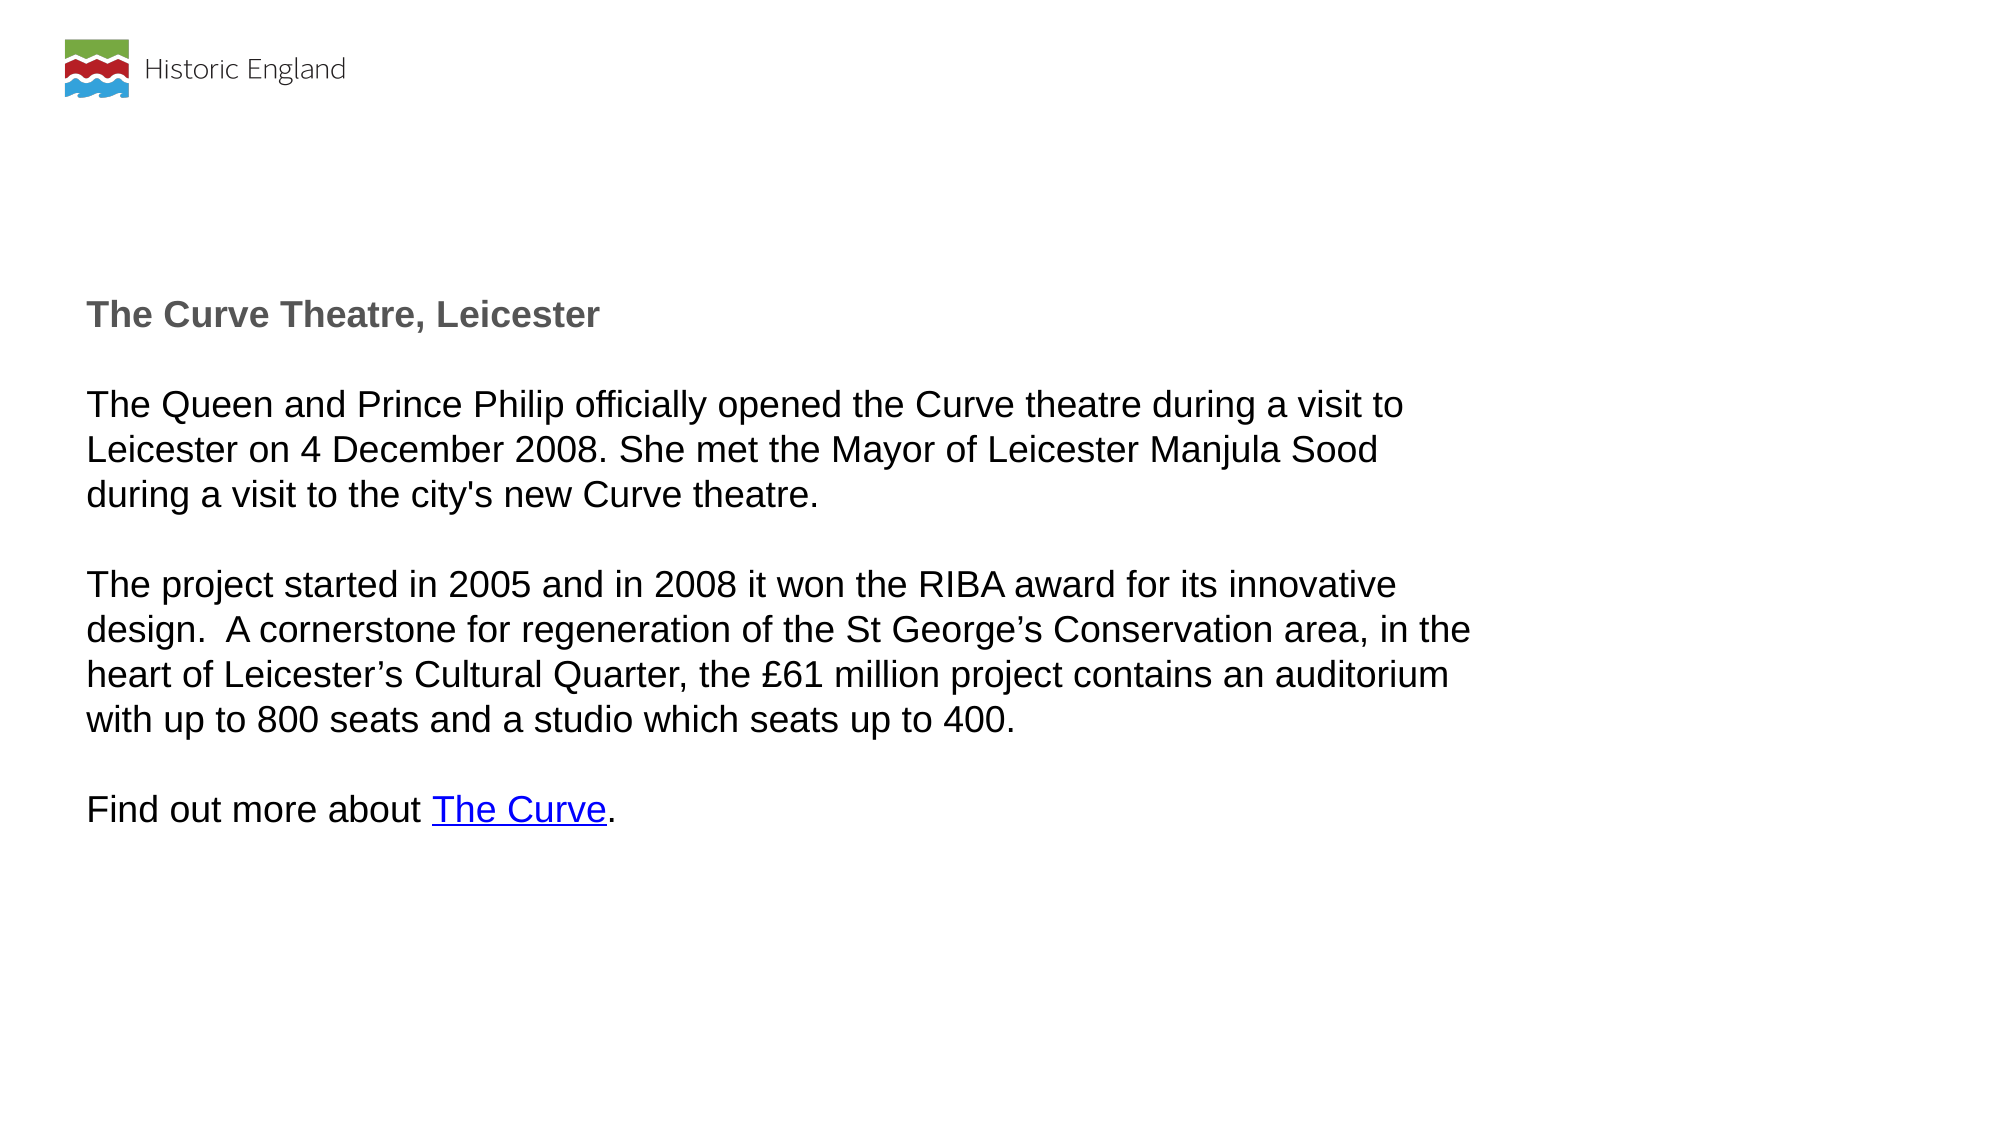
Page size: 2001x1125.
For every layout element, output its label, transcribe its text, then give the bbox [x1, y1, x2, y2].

text_box The Curve Theatre, Leicester The Queen and Prince Philip officially opened the Curve theatre during a visit to Leicester on 4 December 2008. She met the Mayor of Leicester Manjula Sood during a visit to the city's new Curve theatre. The project started in 2005 and in 2008 it won the RIBA award for its innovative design. A cornerstone for regeneration of the St George’s Conservation area, in the heart of Leicester’s Cultural Quarter, the £61 million project contains an auditorium with up to 800 seats and a studio which seats up to 400. Find out more about The Curve. [71, 282, 1500, 837]
